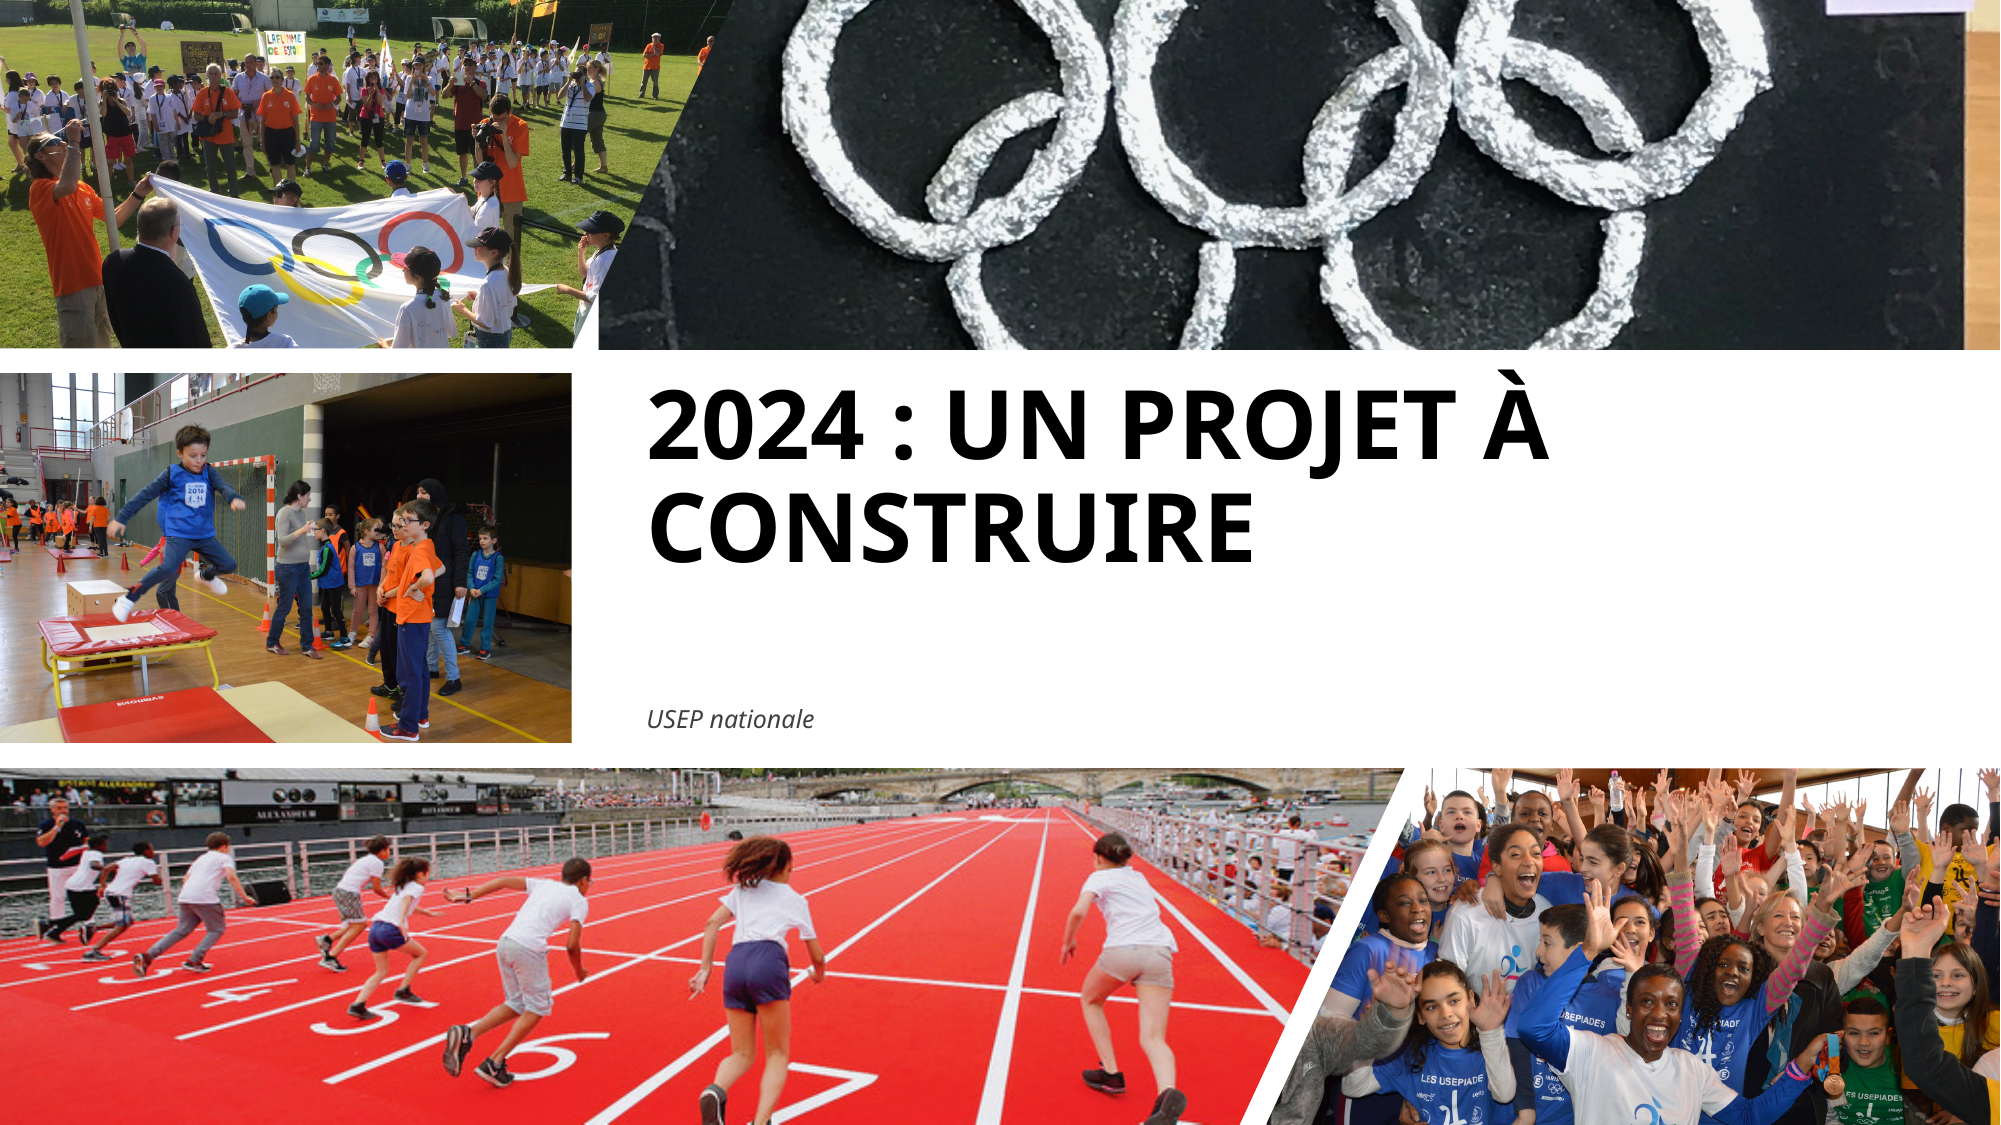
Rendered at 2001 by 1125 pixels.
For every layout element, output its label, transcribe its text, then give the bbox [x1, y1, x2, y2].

picture [0, 0, 735, 349]
title 2024 : un projet à construire [631, 368, 1863, 591]
picture [0, 373, 572, 743]
picture [0, 768, 2000, 1125]
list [598, 0, 2000, 350]
footer USEP nationale [631, 694, 1405, 743]
